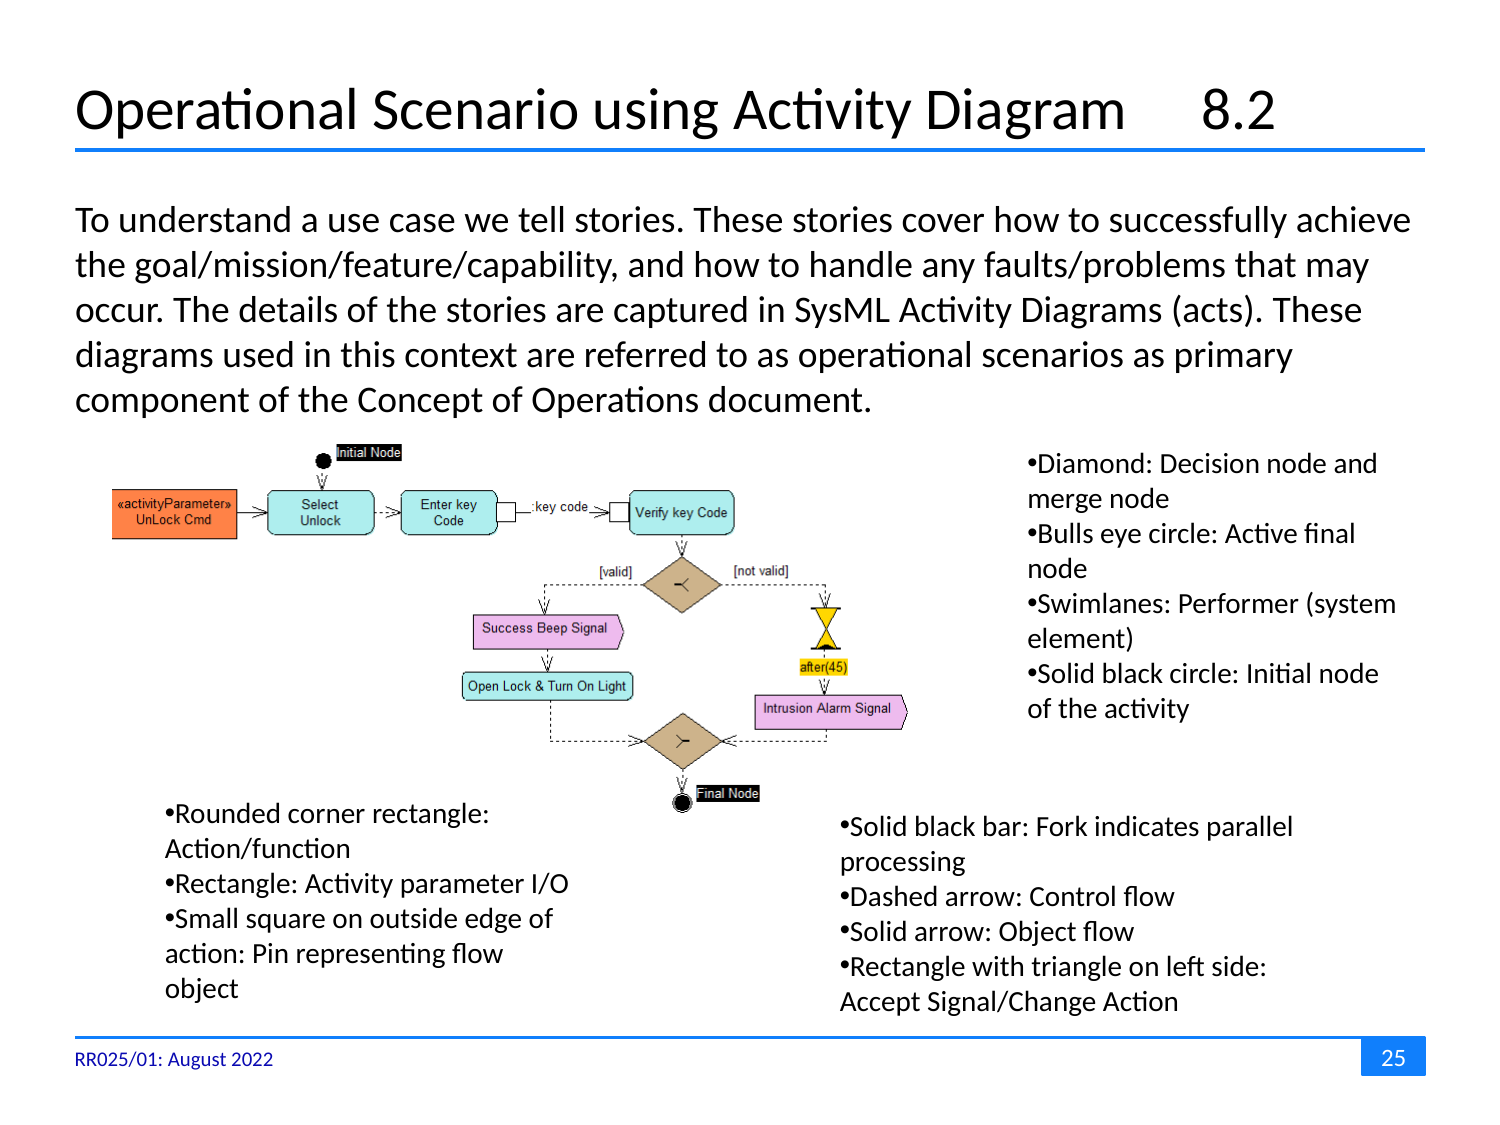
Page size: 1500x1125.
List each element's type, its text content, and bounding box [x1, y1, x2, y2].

picture [112, 437, 909, 815]
text_box Solid black bar: Fork indicates parallel processing Dashed arrow: Control flow Solid arrow: Object flow Rectangle with triangle on left side: Accept Signal/Change Action [824, 799, 1338, 1025]
text_box Diamond: Decision node and merge node Bulls eye circle: Active final node Swimlanes: Performer (system element) Solid black circle: Initial node of the activity [1012, 437, 1413, 732]
text_box Rounded corner rectangle: Action/function Rectangle: Activity parameter I/O Small square on outside edge of action: Pin representing flow object [149, 823, 588, 1012]
list To understand a use case we tell stories. These stories cover how to successfully achieve the goal/mission/feature/capability, and how to handle any faults/problems that may occur. The details of the stories are captured in SysML Activity Diagrams (acts). These diagrams used in this context are referred to as operational scenarios as primary component of the Concept of Operations document. [75, 187, 1425, 1005]
title Operational Scenario using Activity Diagram 8.2 [75, 62, 1425, 150]
